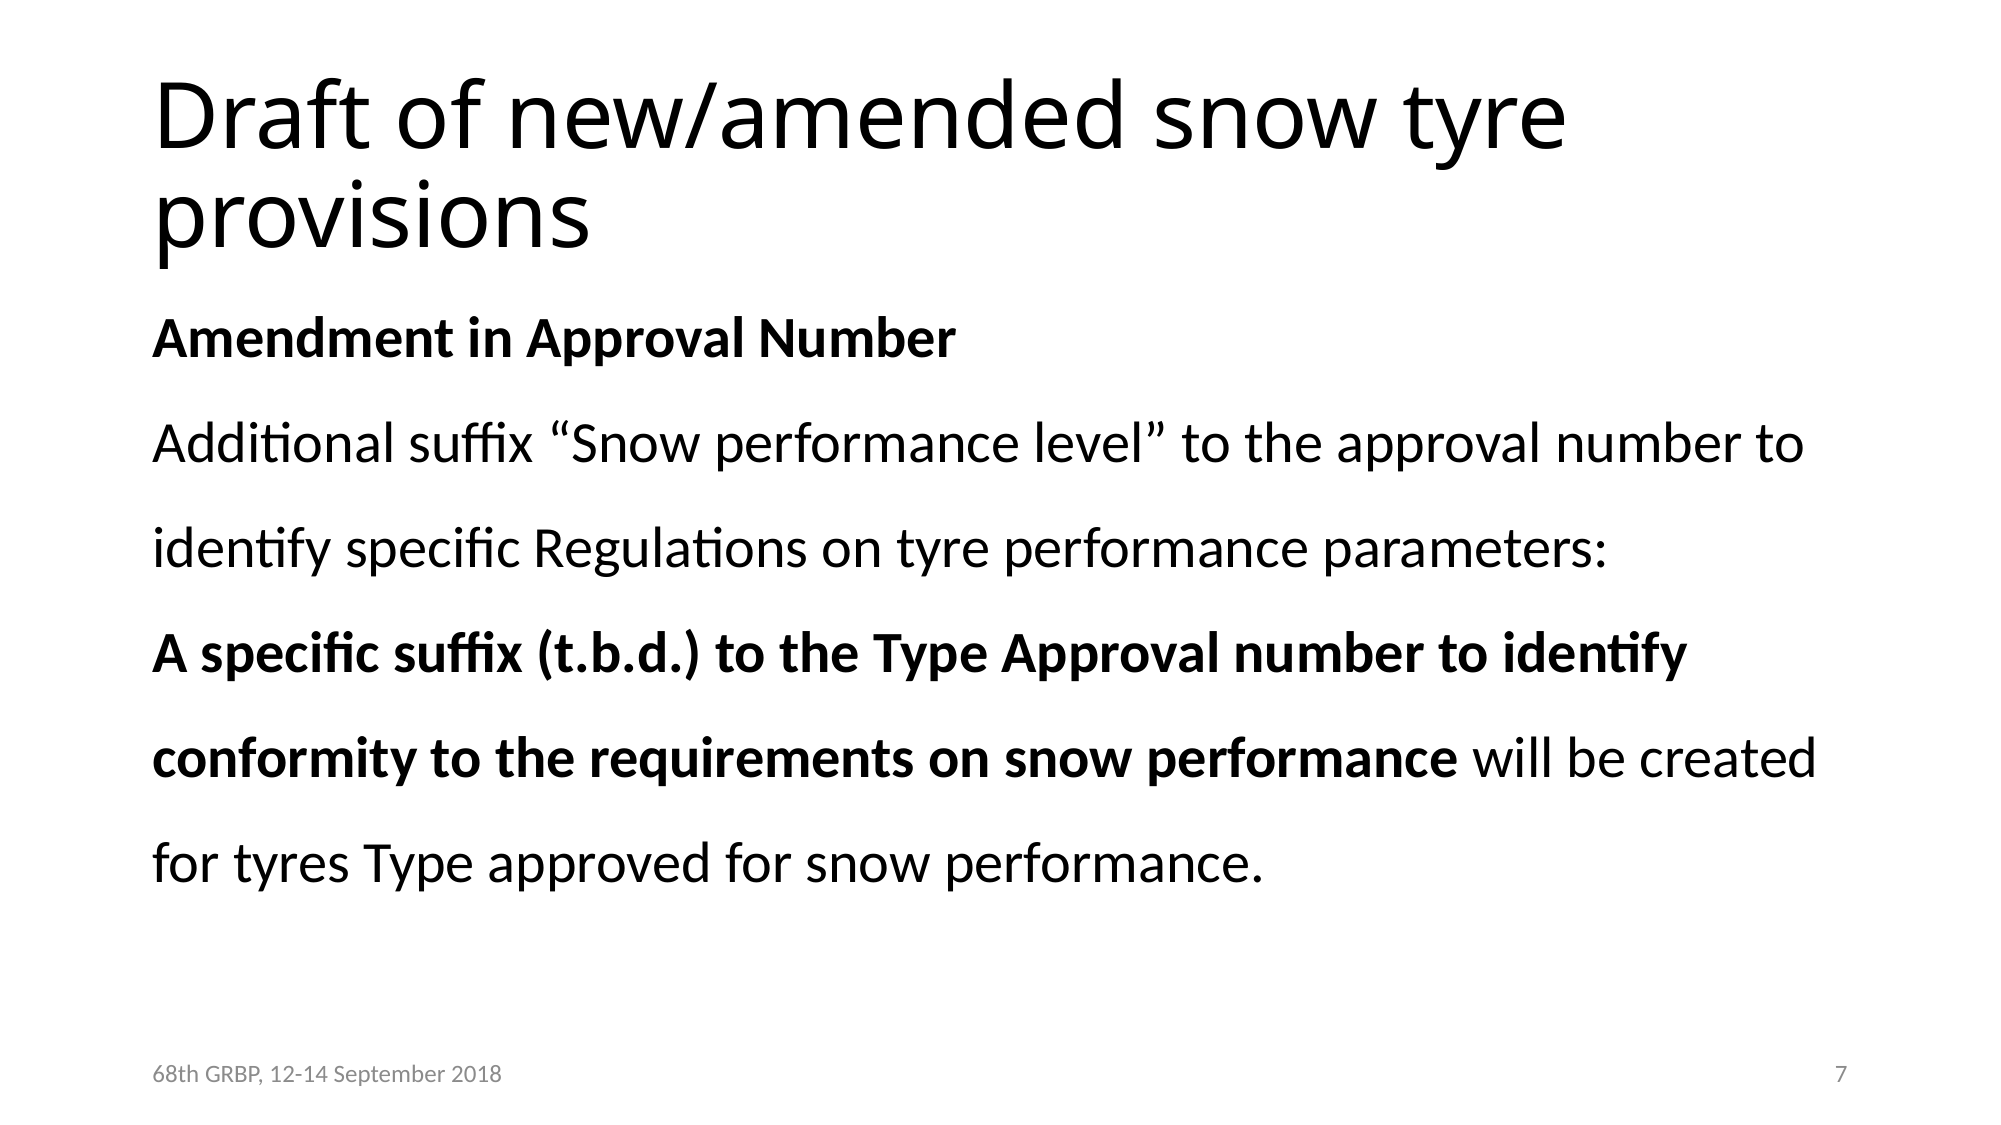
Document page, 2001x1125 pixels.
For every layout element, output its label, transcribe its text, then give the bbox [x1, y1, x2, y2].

list Amendment in Approval Number Additional suffix “Snow performance level” to the approval number to identify specific Regulations on tyre performance parameters: A specific suffix (t.b.d.) to the Type Approval number to identify conformity to the requirements on snow performance will be created for tyres Type approved for snow performance. [137, 299, 1863, 1014]
slide_number 7 [1412, 1042, 1863, 1103]
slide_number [137, 1042, 588, 1103]
title Draft of new/amended snow tyre provisions [137, 59, 1863, 278]
